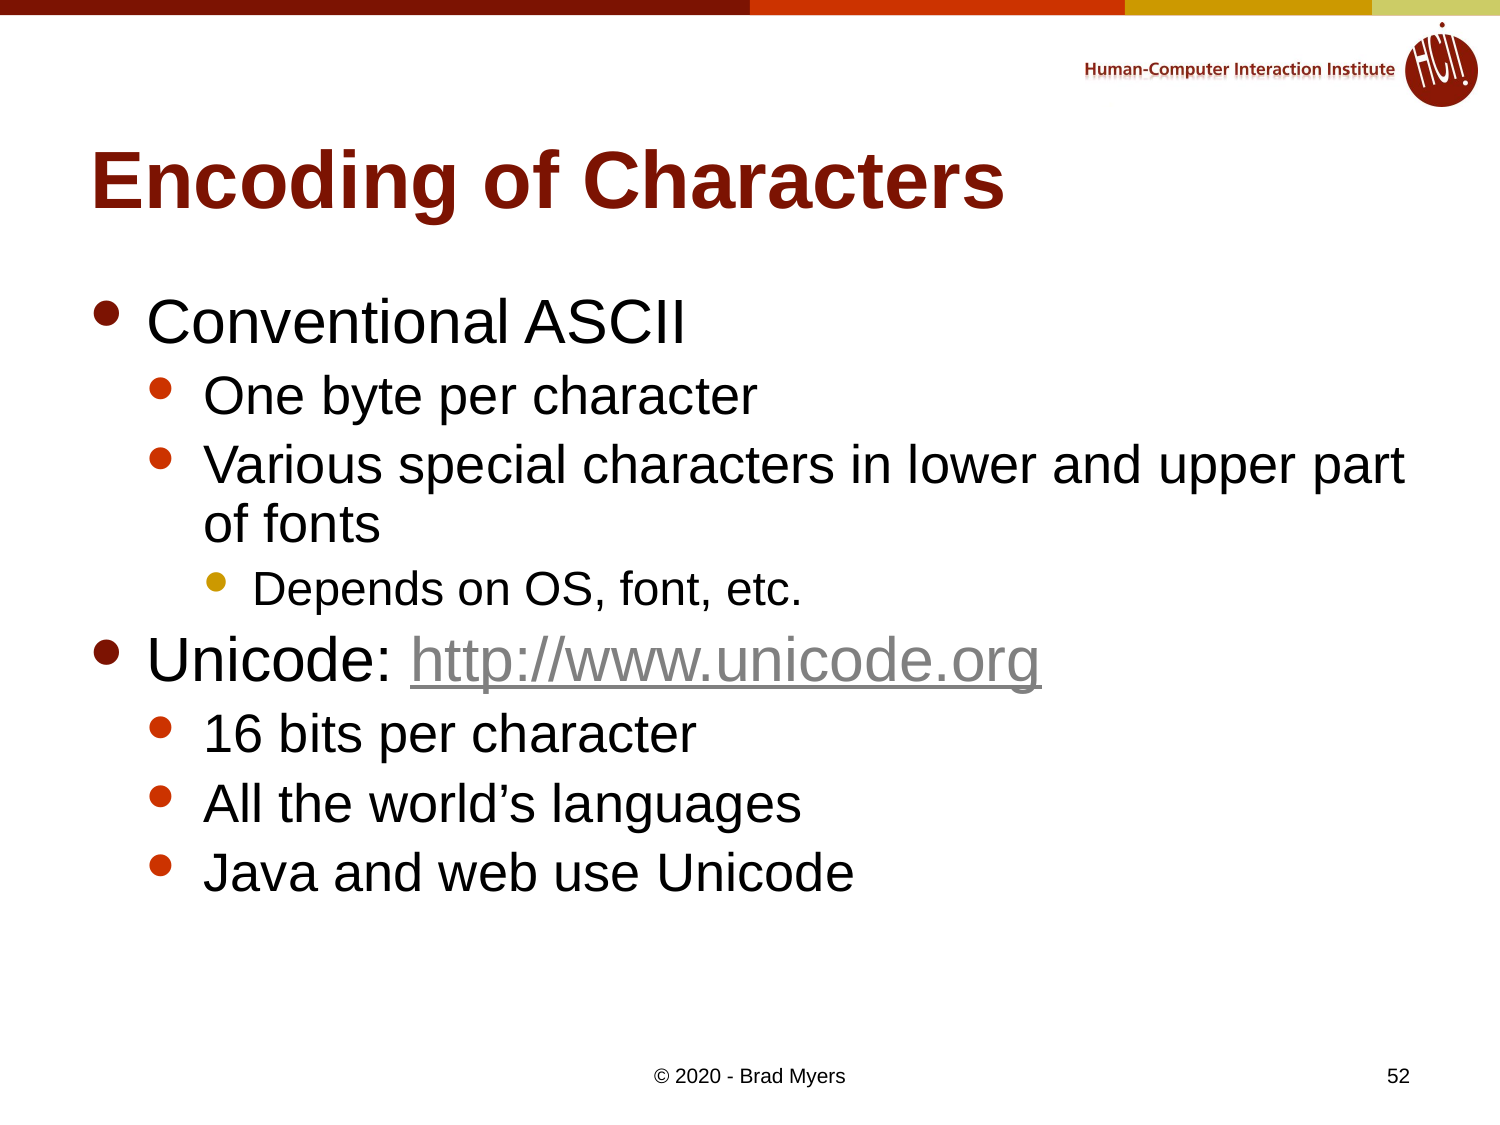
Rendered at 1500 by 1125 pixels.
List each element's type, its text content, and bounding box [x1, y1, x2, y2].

footer © 2020 - Brad Myers [512, 1054, 988, 1101]
list Conventional ASCII One byte per character Various special characters in lower and upper part of fonts Depends on OS, font, etc. Unicode: http://www.unicode.org 16 bits per character All the world’s languages Java and web use Unicode [74, 281, 1426, 1006]
title Encoding of Characters [74, 19, 1313, 233]
picture [1313, 22, 1478, 107]
slide_number 52 [1074, 1054, 1426, 1101]
